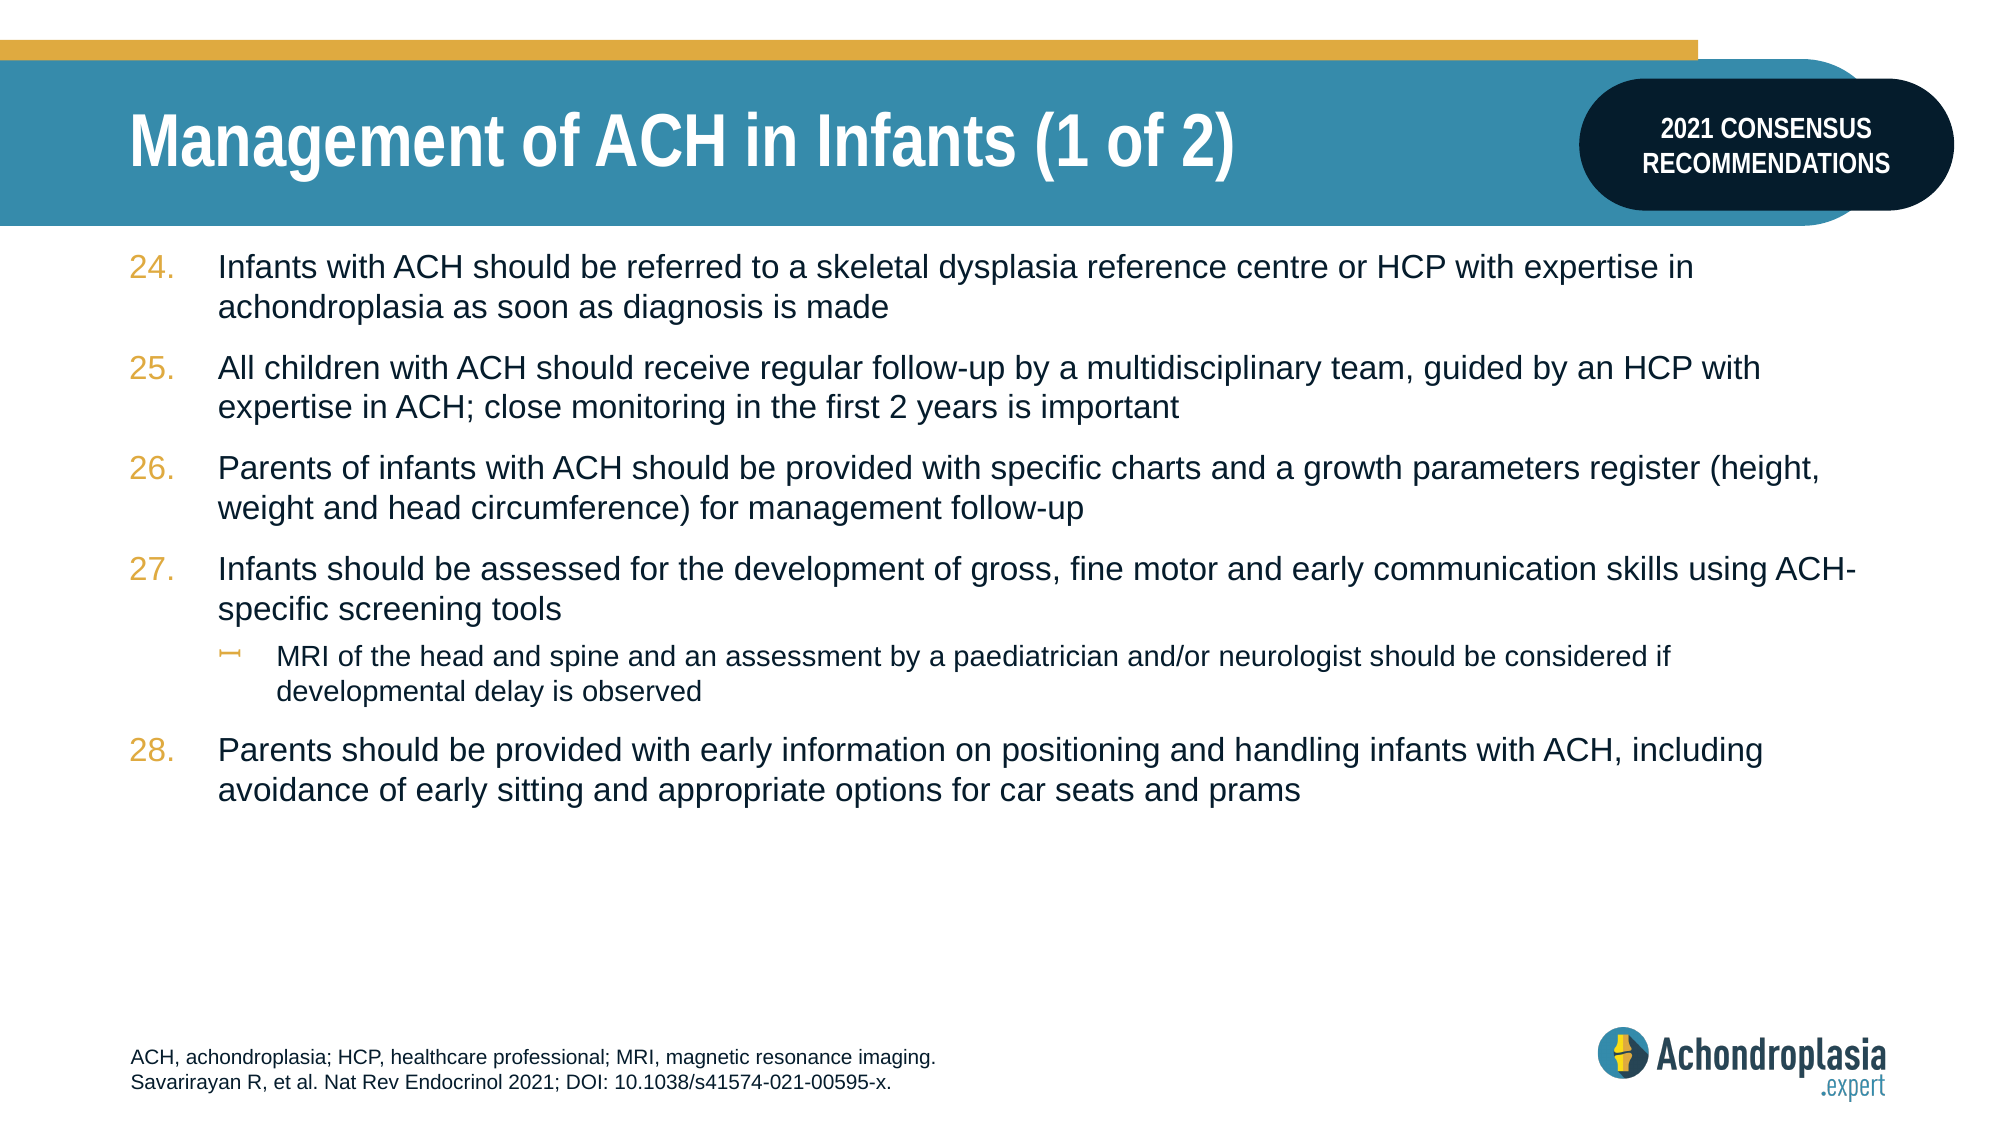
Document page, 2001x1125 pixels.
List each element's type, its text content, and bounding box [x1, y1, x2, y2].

picture [1598, 1027, 1886, 1102]
list Infants with ACH should be referred to a skeletal dysplasia reference centre or HCP with expertise in achondroplasia as soon as diagnosis is made All children with ACH should receive regular follow-up by a multidisciplinary team, guided by an HCP with expertise in ACH; close monitoring in the first 2 years is important Parents of infants with ACH should be provided with specific charts and a growth parameters register (height, weight and head circumference) for management follow-up Infants should be assessed for the development of gross, fine motor and early communication skills using ACH-specific screening tools MRI of the head and spine and an assessment by a paediatrician and/or neurologist should be considered if developmental delay is observed Parents should be provided with early information on positioning and handling infants with ACH, including avoidance of early sitting and appropriate options for car seats and prams [114, 237, 1886, 982]
text_box 2021 CONSENSUS RECOMMENDATIONS [1578, 77, 1956, 212]
title Management of ACH in Infants (1 of 2) [114, 59, 1886, 225]
footer ACH, achondroplasia; HCP, healthcare professional; MRI, magnetic resonance imaging. Savarirayan R, et al. Nat Rev Endocrinol 2021; DOI: 10.1038/s41574-021-00595-x. [115, 1005, 1598, 1102]
